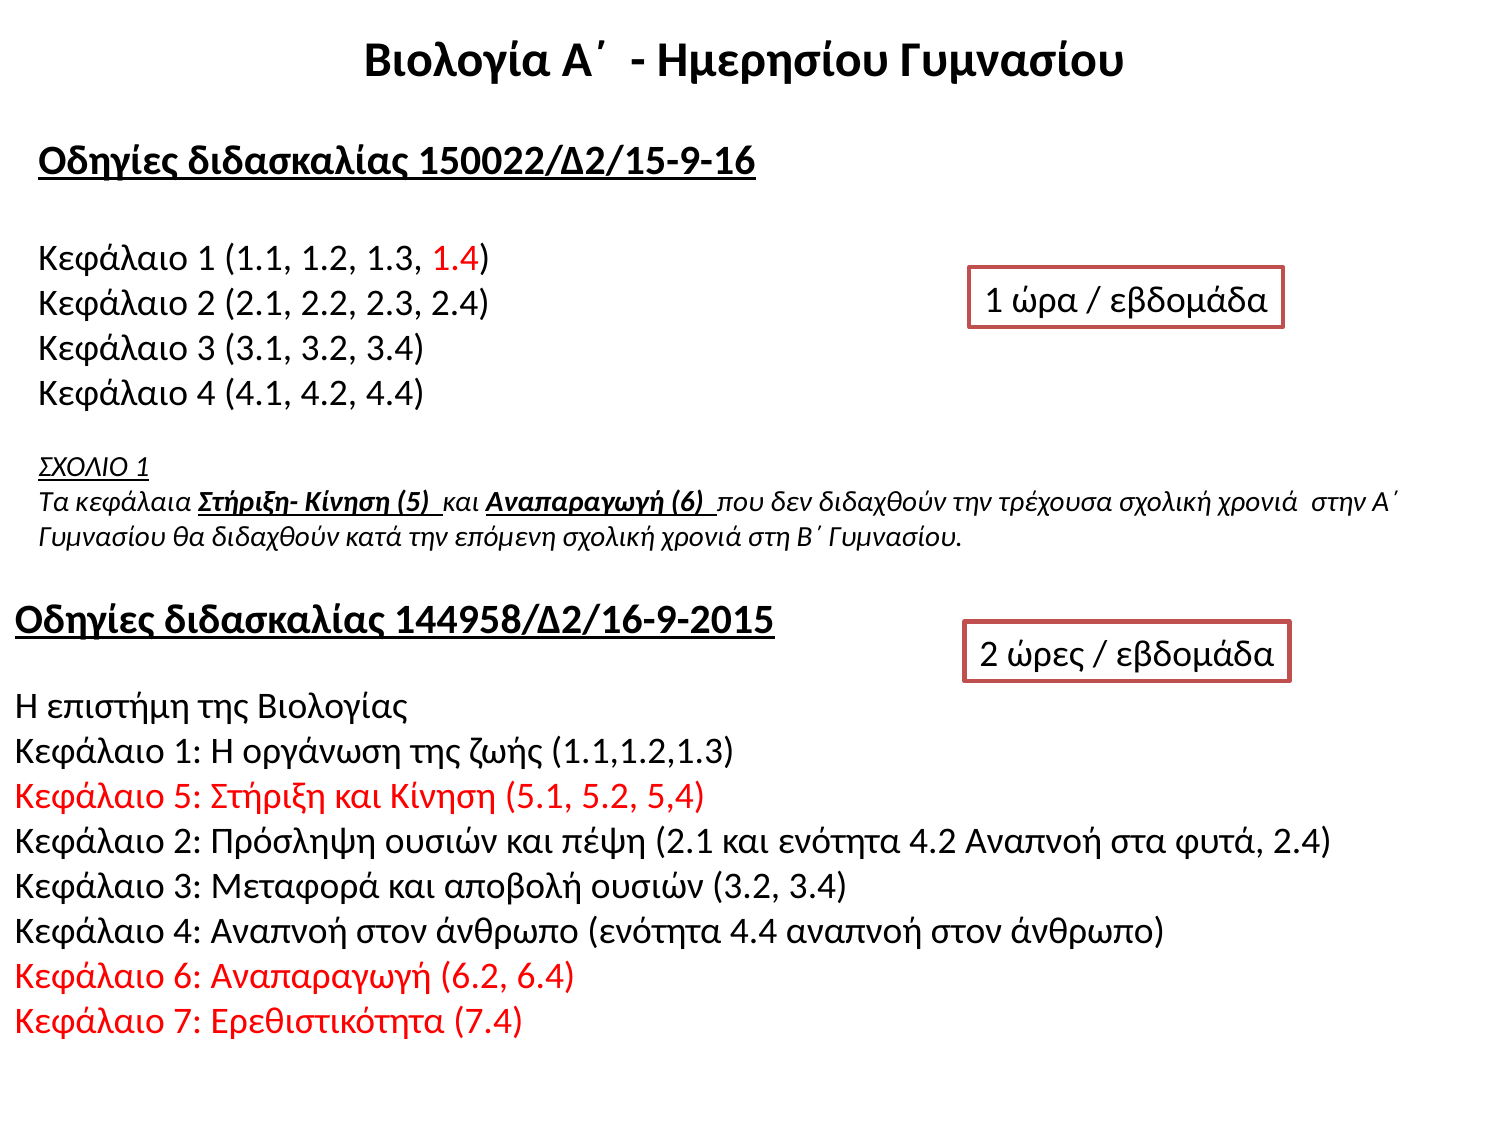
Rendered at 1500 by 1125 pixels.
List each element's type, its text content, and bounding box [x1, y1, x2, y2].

text_box 2 ώρες / εβδομάδα [962, 619, 1292, 683]
text_box 1 ώρα / εβδομάδα [967, 265, 1285, 329]
text_box Οδηγίες διδασκαλίας 144958/Δ2/16-9-2015 Η επιστήμη της Βιολογίας Κεφάλαιο 1: Η οργάνωση της ζωής (1.1,1.2,1.3) Κεφάλαιο 5: Στήριξη και Κίνηση (5.1, 5.2, 5,4) Κεφάλαιο 2: Πρόσληψη ουσιών και πέψη (2.1 και ενότητα 4.2 Αναπνοή στα φυτά, 2.4) Κεφάλαιο 3: Μεταφορά και αποβολή ουσιών (3.2, 3.4) Κεφάλαιο 4: Αναπνοή στον άνθρωπο (ενότητα 4.4 αναπνοή στον άνθρωπο) Κεφάλαιο 6: Αναπαραγωγή (6.2, 6.4) Κεφάλαιο 7: Ερεθιστικότητα (7.4) [0, 584, 1436, 1125]
text_box Οδηγίες διδασκαλίας 150022/Δ2/15-9-16 Κεφάλαιο 1 (1.1, 1.2, 1.3, 1.4) Κεφάλαιο 2 (2.1, 2.2, 2.3, 2.4) Κεφάλαιο 3 (3.1, 3.2, 3.4) Κεφάλαιο 4 (4.1, 4.2, 4.4) ΣΧΟΛΙΟ 1 Τα κεφάλαια Στήριξη- Κίνηση (5) και Αναπαραγωγή (6) που δεν διδαχθούν την τρέχουσα σχολική χρονιά στην Α΄ Γυμνασίου θα διδαχθούν κατά την επόμενη σχολική χρονιά στη Β΄ Γυμνασίου. [23, 125, 1447, 650]
text_box Βιολογία Α΄ - Ημερησίου Γυμνασίου [348, 19, 1163, 94]
